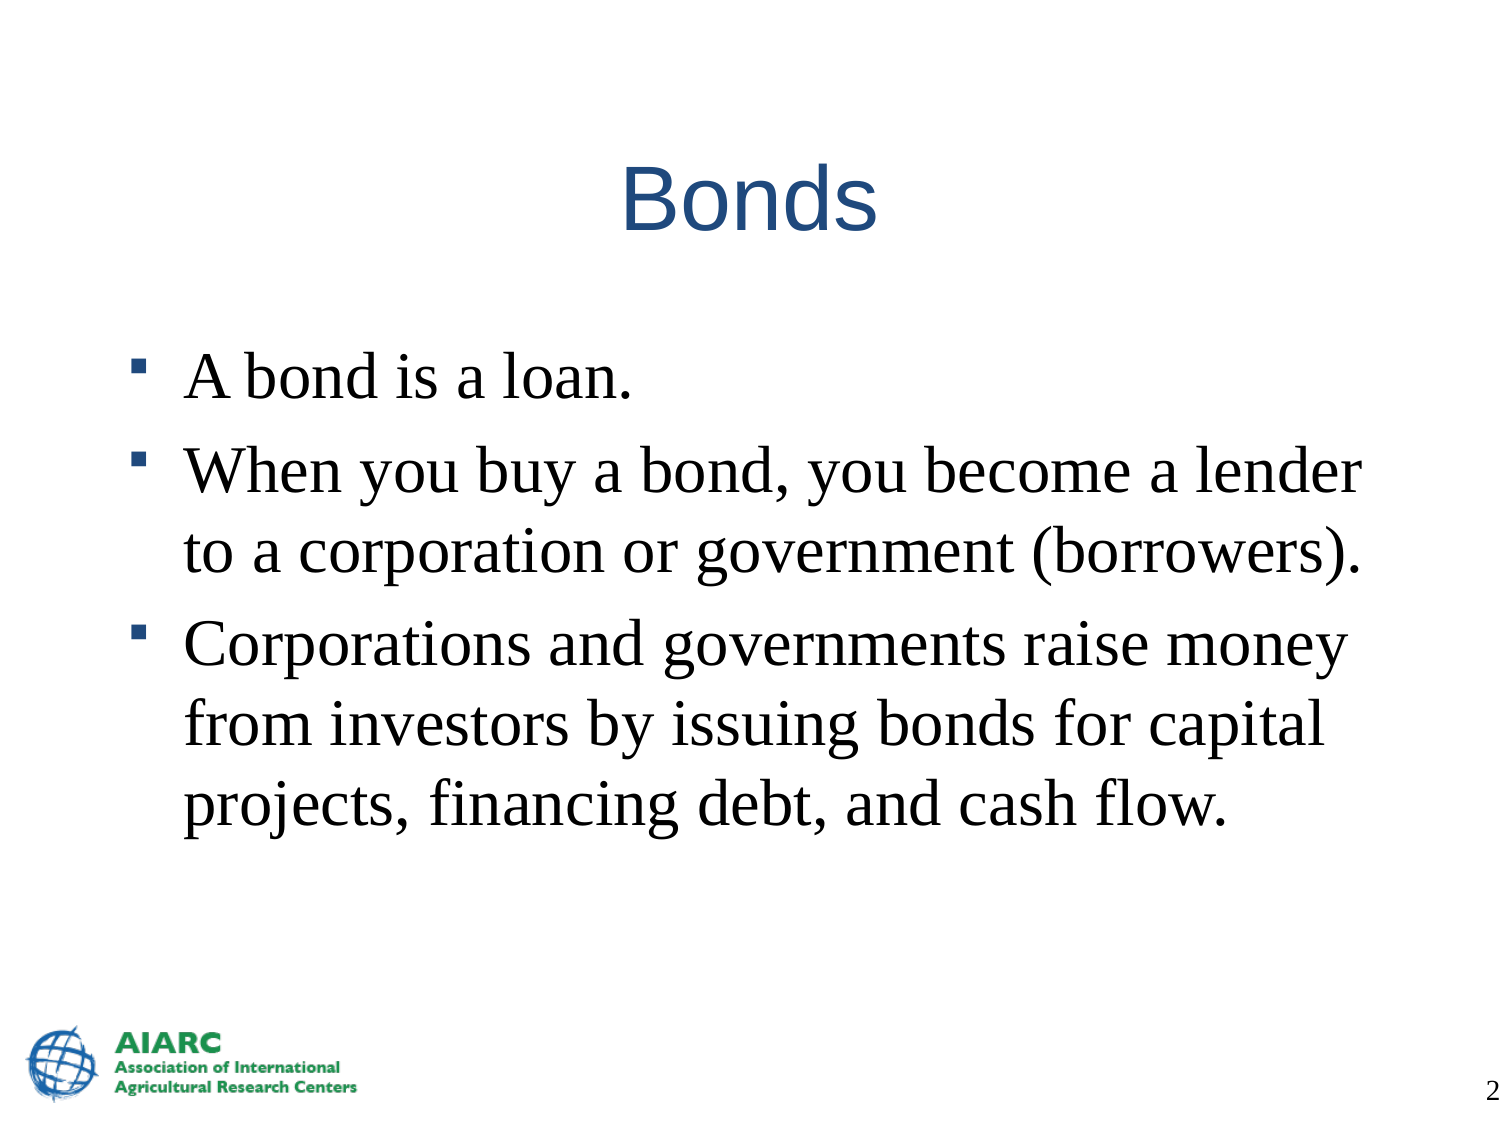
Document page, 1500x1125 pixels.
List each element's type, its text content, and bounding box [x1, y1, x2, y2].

picture [23, 987, 363, 1103]
title Bonds [111, 99, 1388, 288]
list A bond is a loan. When you buy a bond, you become a lender to a corporation or government (borrowers). Corporations and governments raise money from investors by issuing bonds for capital projects, financing debt, and cash flow. [112, 324, 1388, 1000]
